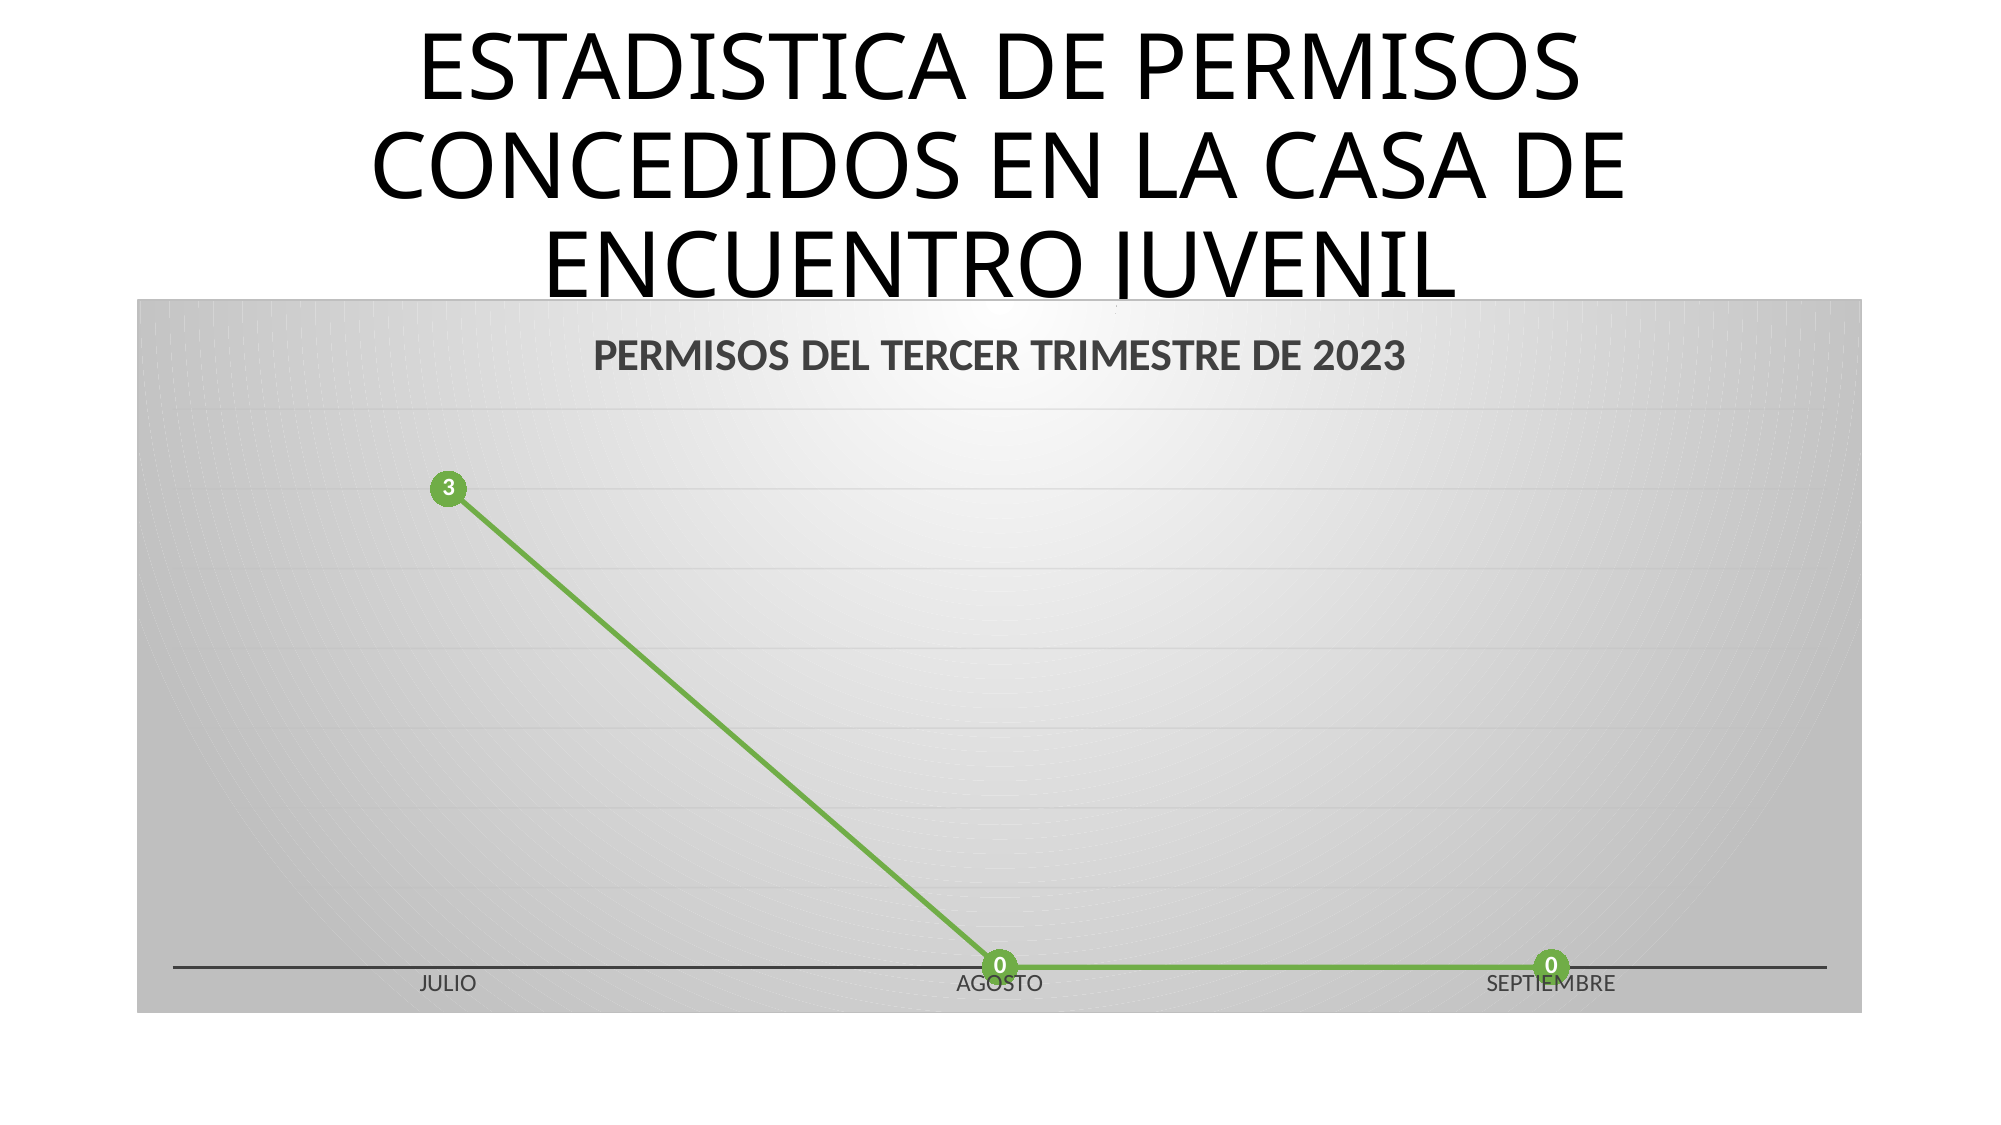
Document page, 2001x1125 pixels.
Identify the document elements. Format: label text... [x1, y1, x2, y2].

title ESTADISTICA DE PERMISOS CONCEDIDOS EN LA CASA DE ENCUENTRO JUVENIL [137, 59, 1863, 278]
chart [137, 299, 1863, 1014]
